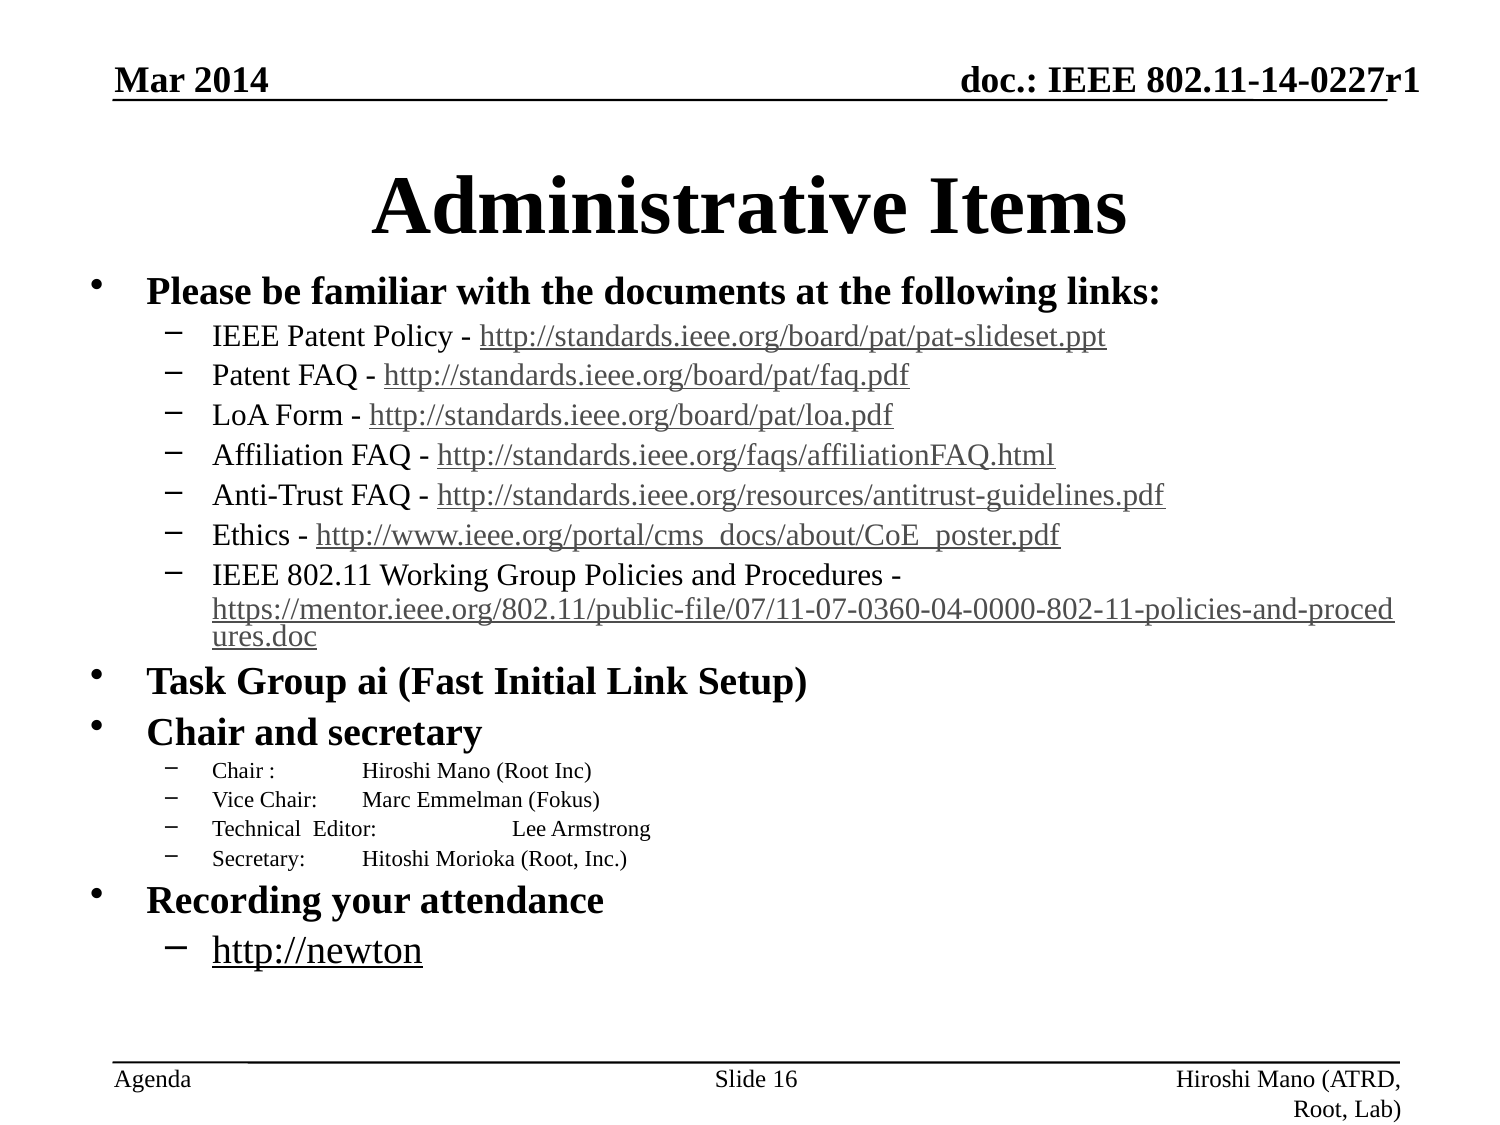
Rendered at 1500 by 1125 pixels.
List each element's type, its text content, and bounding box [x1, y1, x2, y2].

title Administrative Items [112, 112, 1388, 262]
footer Hiroshi Mano (ATRD, Root, Lab) [1171, 1061, 1402, 1093]
list Please be familiar with the documents at the following links: IEEE Patent Policy - http://standards.ieee.org/board/pat/pat-slideset.ppt Patent FAQ - http://standards.ieee.org/board/pat/faq.pdf LoA Form - http://standards.ieee.org/board/pat/loa.pdf Affiliation FAQ - http://standards.ieee.org/faqs/affiliationFAQ.html Anti-Trust FAQ - http://standards.ieee.org/resources/antitrust-guidelines.pdf Ethics - http://www.ieee.org/portal/cms_docs/about/CoE_poster.pdf IEEE 802.11 Working Group Policies and Procedures - https://mentor.ieee.org/802.11/public-file/07/11-07-0360-04-0000-802-11-policies-and-procedures.doc Task Group ai (Fast Initial Link Setup) Chair and secretary Chair : Hiroshi Mano (Root Inc) Vice Chair: Marc Emmelman (Fokus) Technical Editor: Lee Armstrong Secretary: Hitoshi Morioka (Root, Inc.) Recording your attendance http://newton [74, 262, 1426, 1063]
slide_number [114, 54, 274, 101]
slide_number Slide 16 [712, 1061, 800, 1093]
